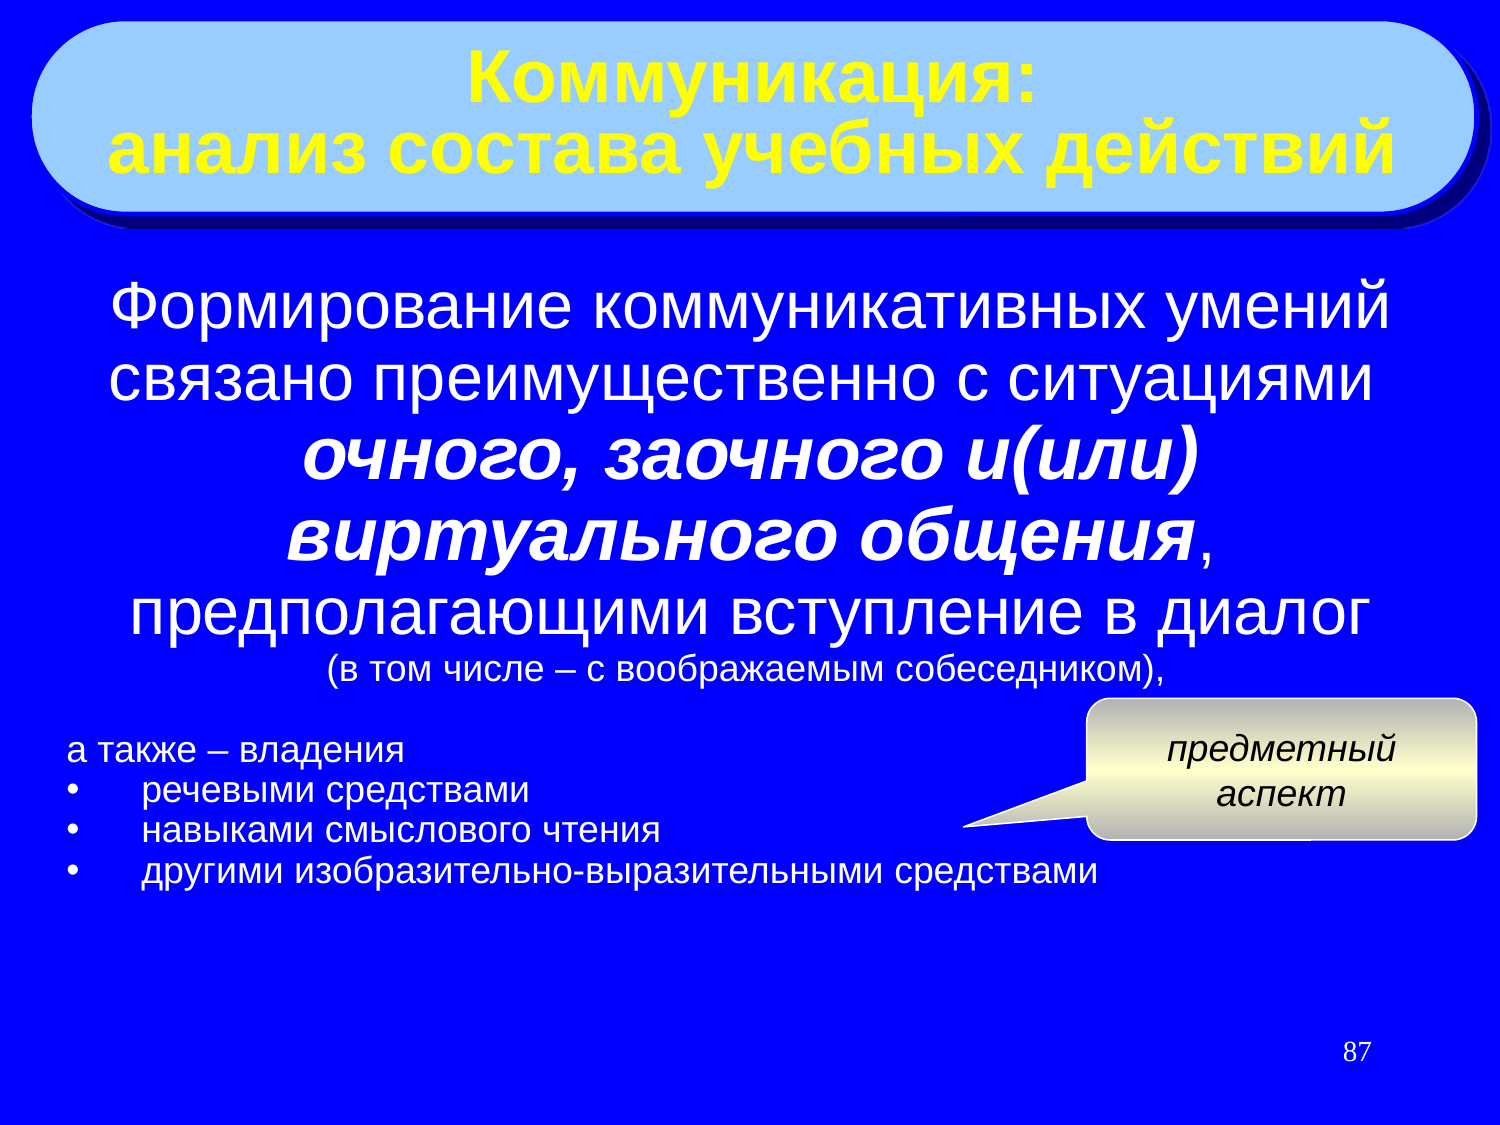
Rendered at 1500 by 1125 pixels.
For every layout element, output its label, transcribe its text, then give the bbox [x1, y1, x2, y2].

text_box Коммуникация: анализ состава учебных действий [29, 18, 1477, 214]
text_box Формирование коммуникативных умений связано преимущественно с ситуациями очного, заочного и(или) виртуального общения, предполагающими вступление в диалог (в том числе – с воображаемым собеседником), а также – владения речевыми средствами навыками смыслового чтения другими изобразительно-выразительными средствами [51, 263, 1452, 900]
slide_number 87 [1074, 1024, 1388, 1101]
text_box предметный аспект [963, 698, 1477, 841]
